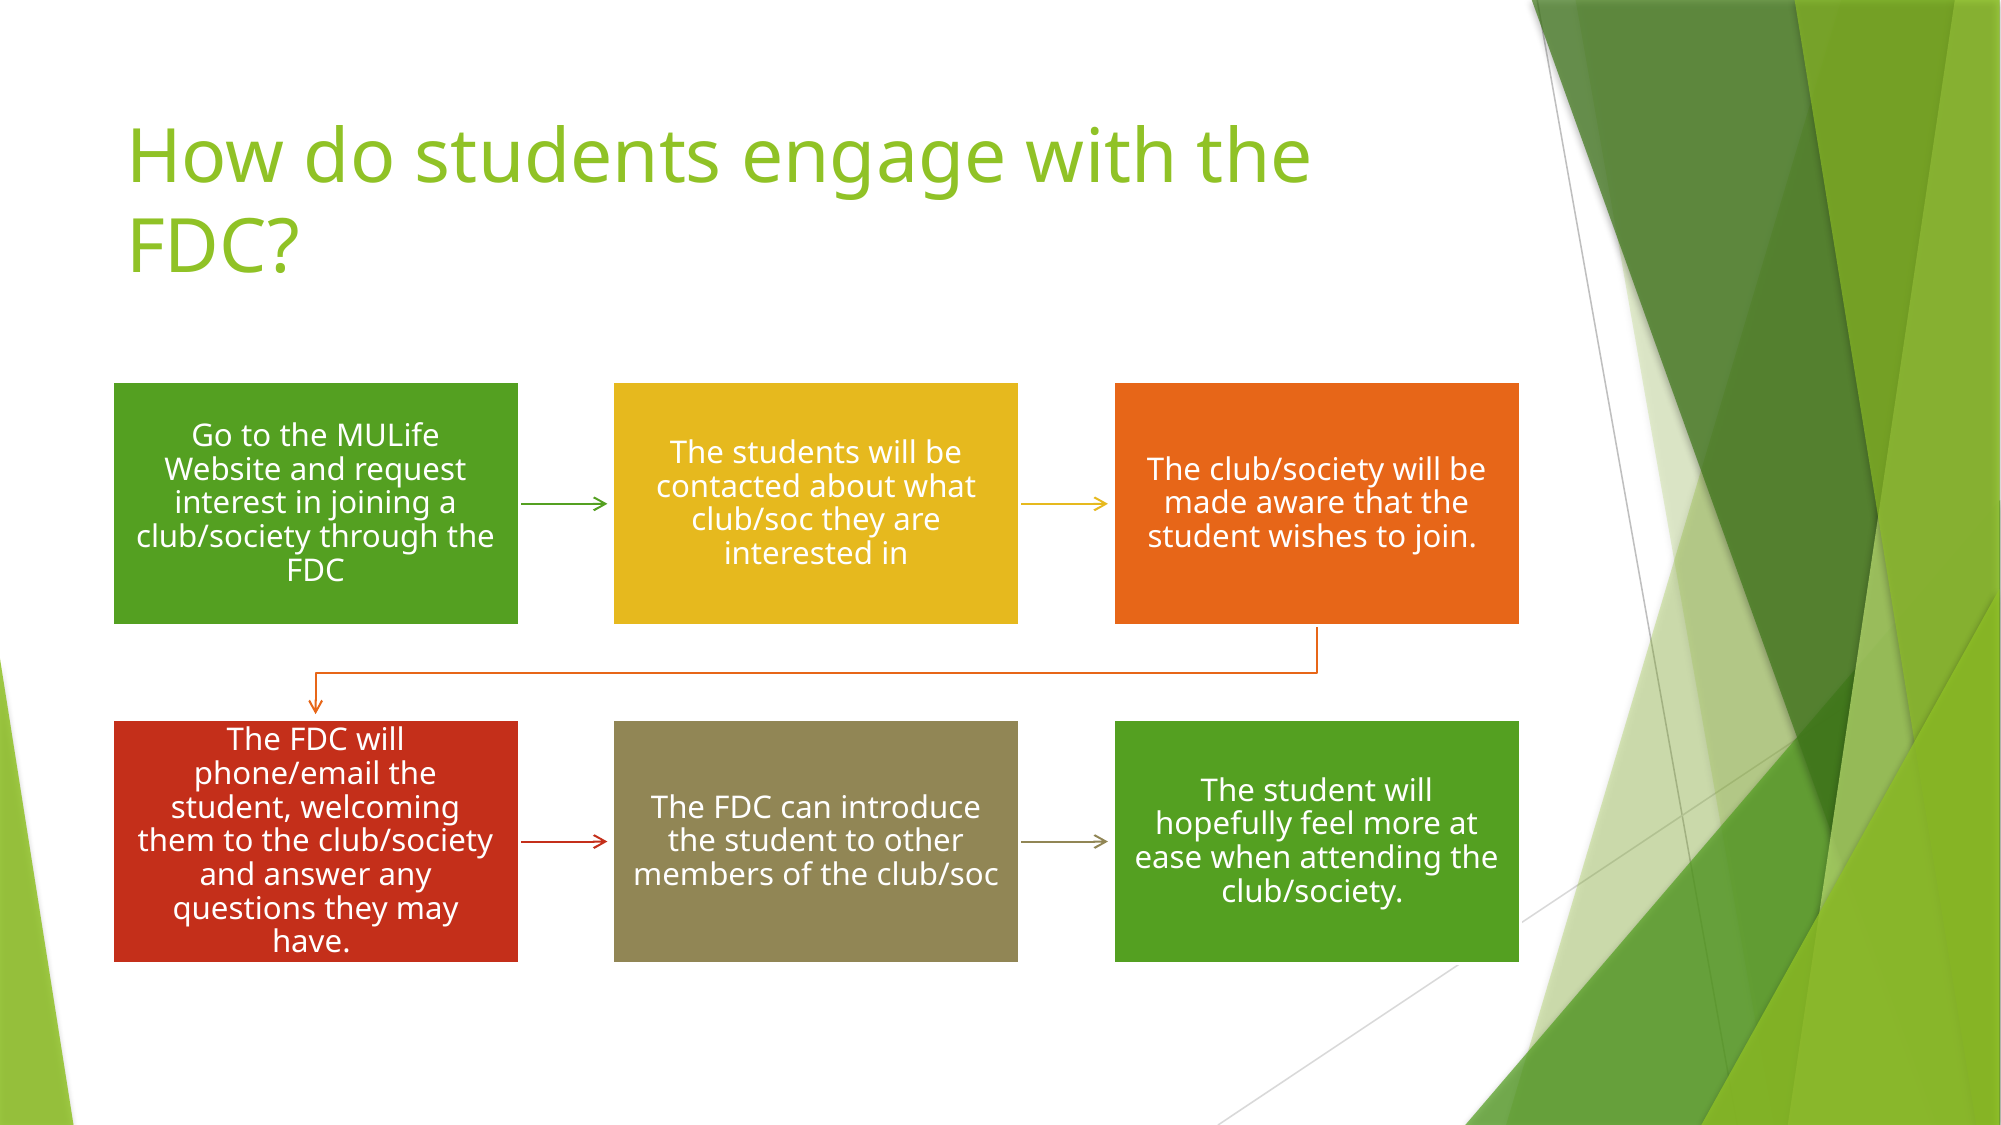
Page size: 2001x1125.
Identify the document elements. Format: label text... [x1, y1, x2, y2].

title How do students engage with the FDC? [111, 99, 1522, 317]
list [110, 353, 1522, 992]
